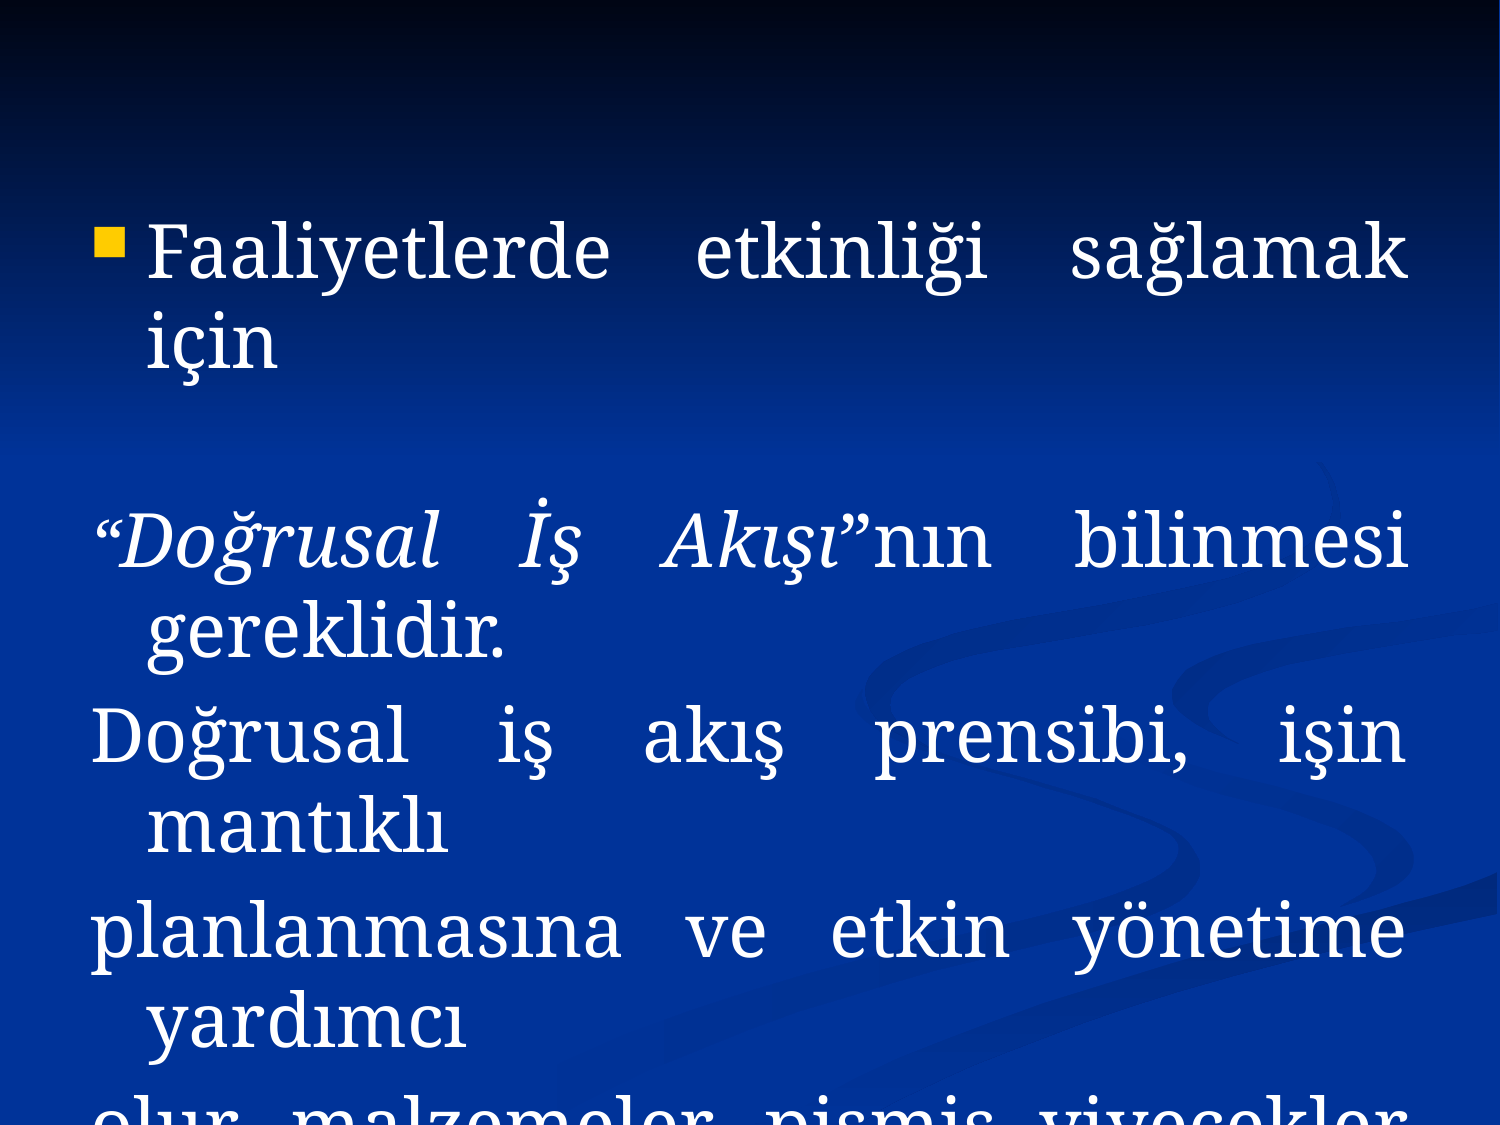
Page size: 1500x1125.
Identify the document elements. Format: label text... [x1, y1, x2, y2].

list Faaliyetlerde etkinliği sağlamak için “Doğrusal İş Akışı”nın bilinmesi gereklidir. Doğrusal iş akış prensibi, işin mantıklı planlanmasına ve etkin yönetime yardımcı olur, malzemeler, pişmiş yiyecekler ayrı ayrı tutulduğundan çakışma olasılığı azalır. [74, 196, 1426, 1006]
